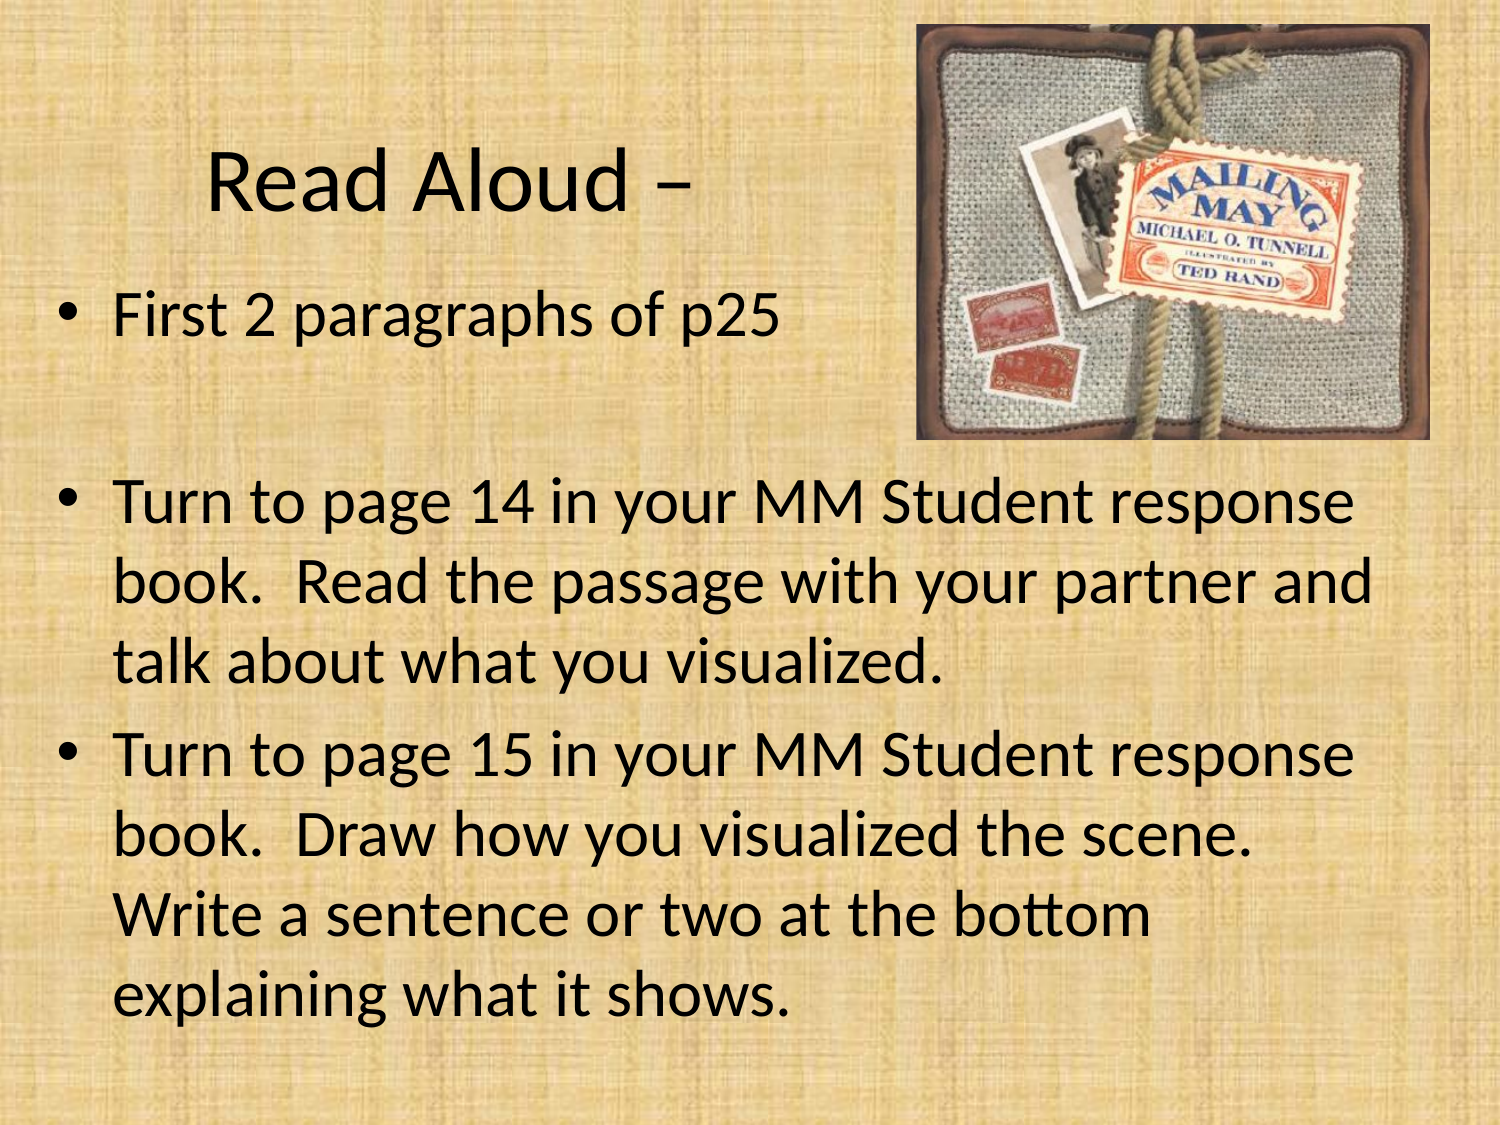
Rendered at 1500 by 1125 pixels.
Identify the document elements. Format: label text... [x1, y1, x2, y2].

list First 2 paragraphs of p25 Turn to page 14 in your MM Student response book. Read the passage with your partner and talk about what you visualized. Turn to page 15 in your MM Student response book. Draw how you visualized the scene. Write a sentence or two at the bottom explaining what it shows. [41, 262, 1392, 755]
title Read Aloud – [174, 62, 750, 262]
picture [0, 0, 1500, 1125]
